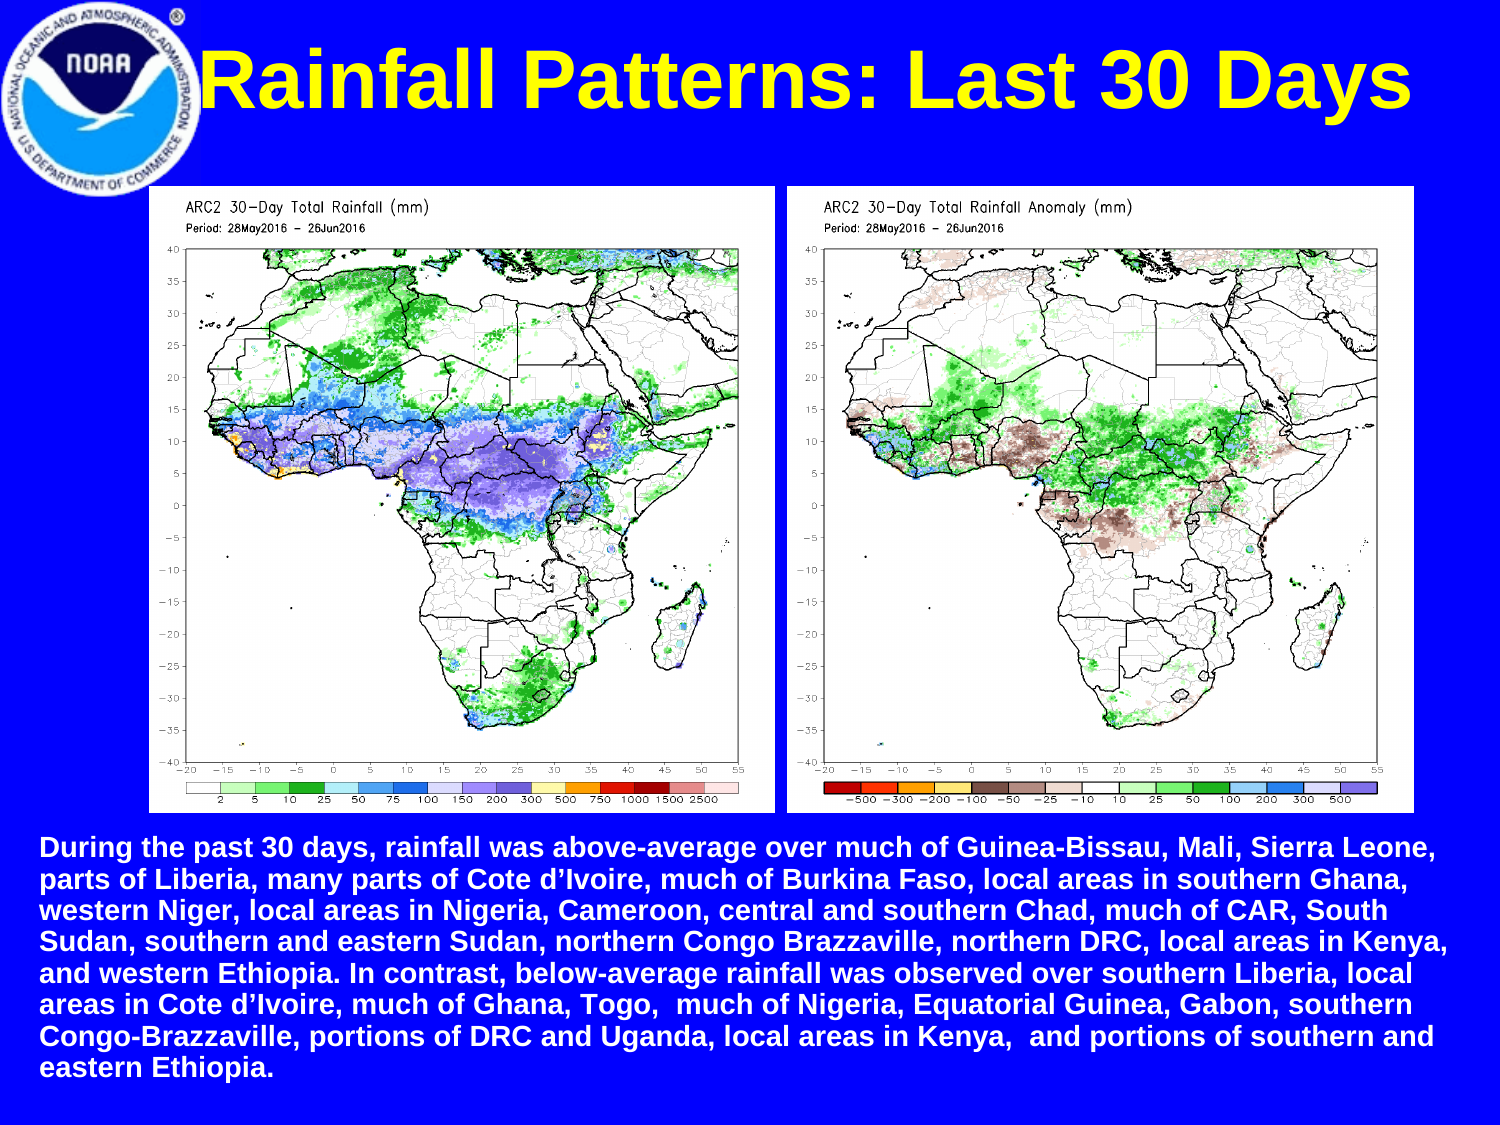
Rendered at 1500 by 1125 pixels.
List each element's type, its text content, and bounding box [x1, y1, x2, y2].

picture [787, 186, 1413, 813]
text_box During the past 30 days, rainfall was above-average over much of Guinea-Bissau, Mali, Sierra Leone, parts of Liberia, many parts of Cote d’Ivoire, much of Burkina Faso, local areas in southern Ghana, western Niger, local areas in Nigeria, Cameroon, central and southern Chad, much of CAR, South Sudan, southern and eastern Sudan, northern Congo Brazzaville, northern DRC, local areas in Kenya, and western Ethiopia. In contrast, below-average rainfall was observed over southern Liberia, local areas in Cote d’Ivoire, much of Ghana, Togo, much of Nigeria, Equatorial Guinea, Gabon, southern Congo-Brazzaville, portions of DRC and Uganda, local areas in Kenya, and portions of southern and eastern Ethiopia. [24, 824, 1475, 1092]
picture [0, 0, 775, 813]
title Rainfall Patterns: Last 30 Days [174, 0, 1438, 150]
